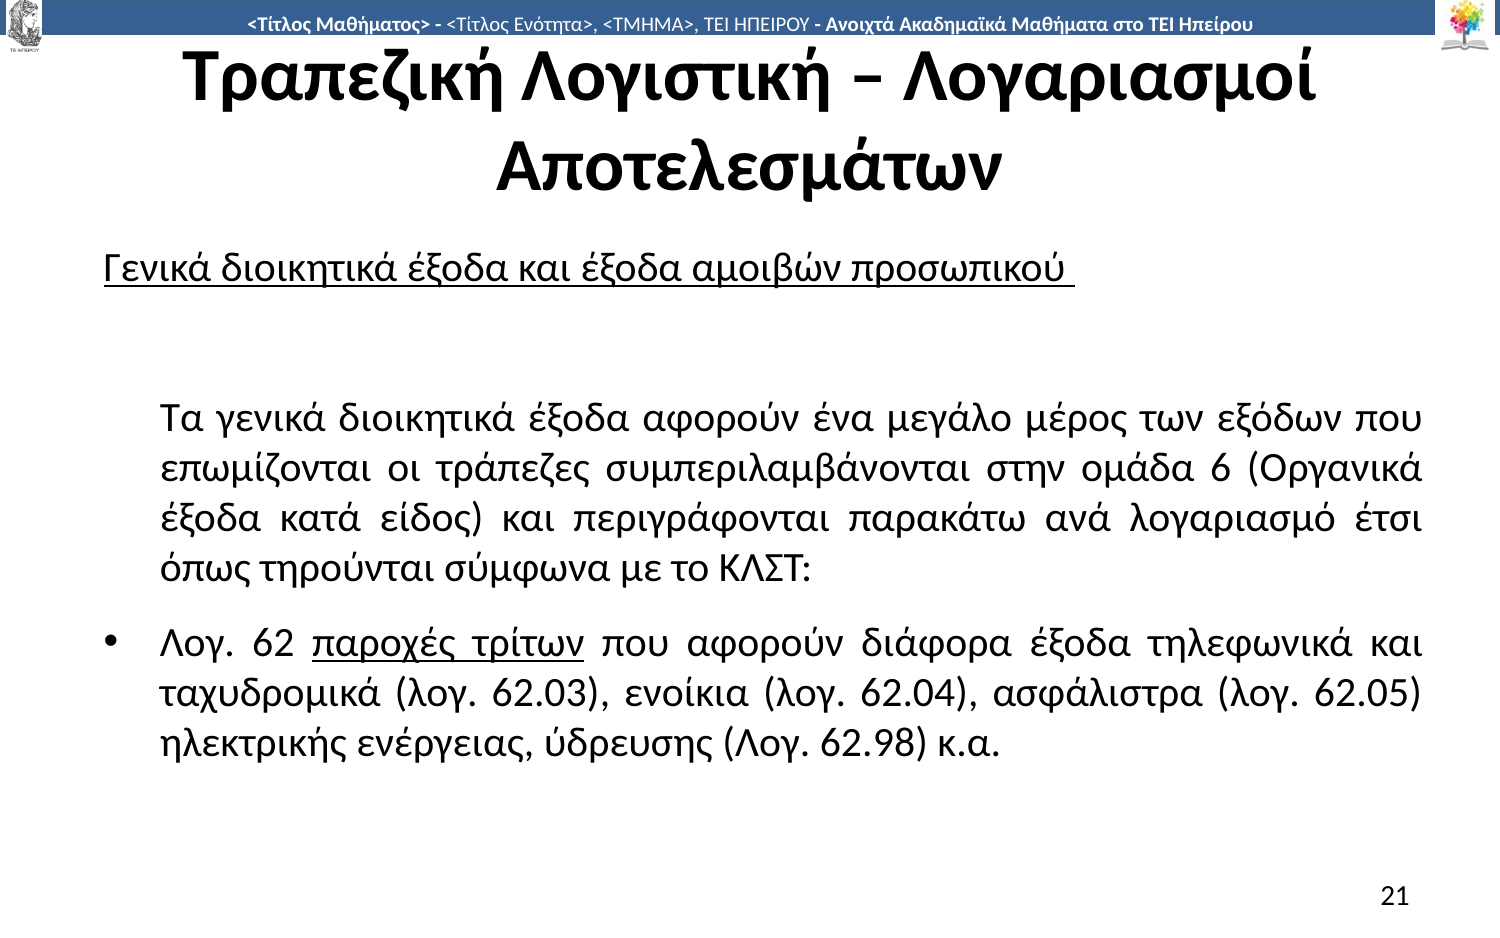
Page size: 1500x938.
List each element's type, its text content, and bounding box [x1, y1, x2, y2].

slide_number 21 [1074, 868, 1425, 919]
list Γενικά διοικητικά έξοδα και έξοδα αμοιβών προσωπικού Τα γενικά διοικητικά έξοδα αφορούν ένα μεγάλο μέρος των εξόδων που επωμίζονται οι τράπεζες συμπεριλαμβάνονται στην ομάδα 6 (Οργανικά έξοδα κατά είδος) και περιγράφονται παρακάτω ανά λογαριασμό έτσι όπως τηρούνται σύμφωνα με το ΚΛΣΤ: Λογ. 62 παροχές τρίτων που αφορούν διάφορα έξοδα τηλεφωνικά και ταχυδρομικά (λογ. 62.03), ενοίκια (λογ. 62.04), ασφάλιστρα (λογ. 62.05) ηλεκτρικής ενέργειας, ύδρευσης (Λογ. 62.98) κ.α. [88, 232, 1439, 852]
picture [1435, 0, 1495, 52]
title Τραπεζική Λογιστική – Λογαριασμοί Αποτελεσμάτων [75, 37, 1425, 194]
picture [6, 0, 42, 54]
